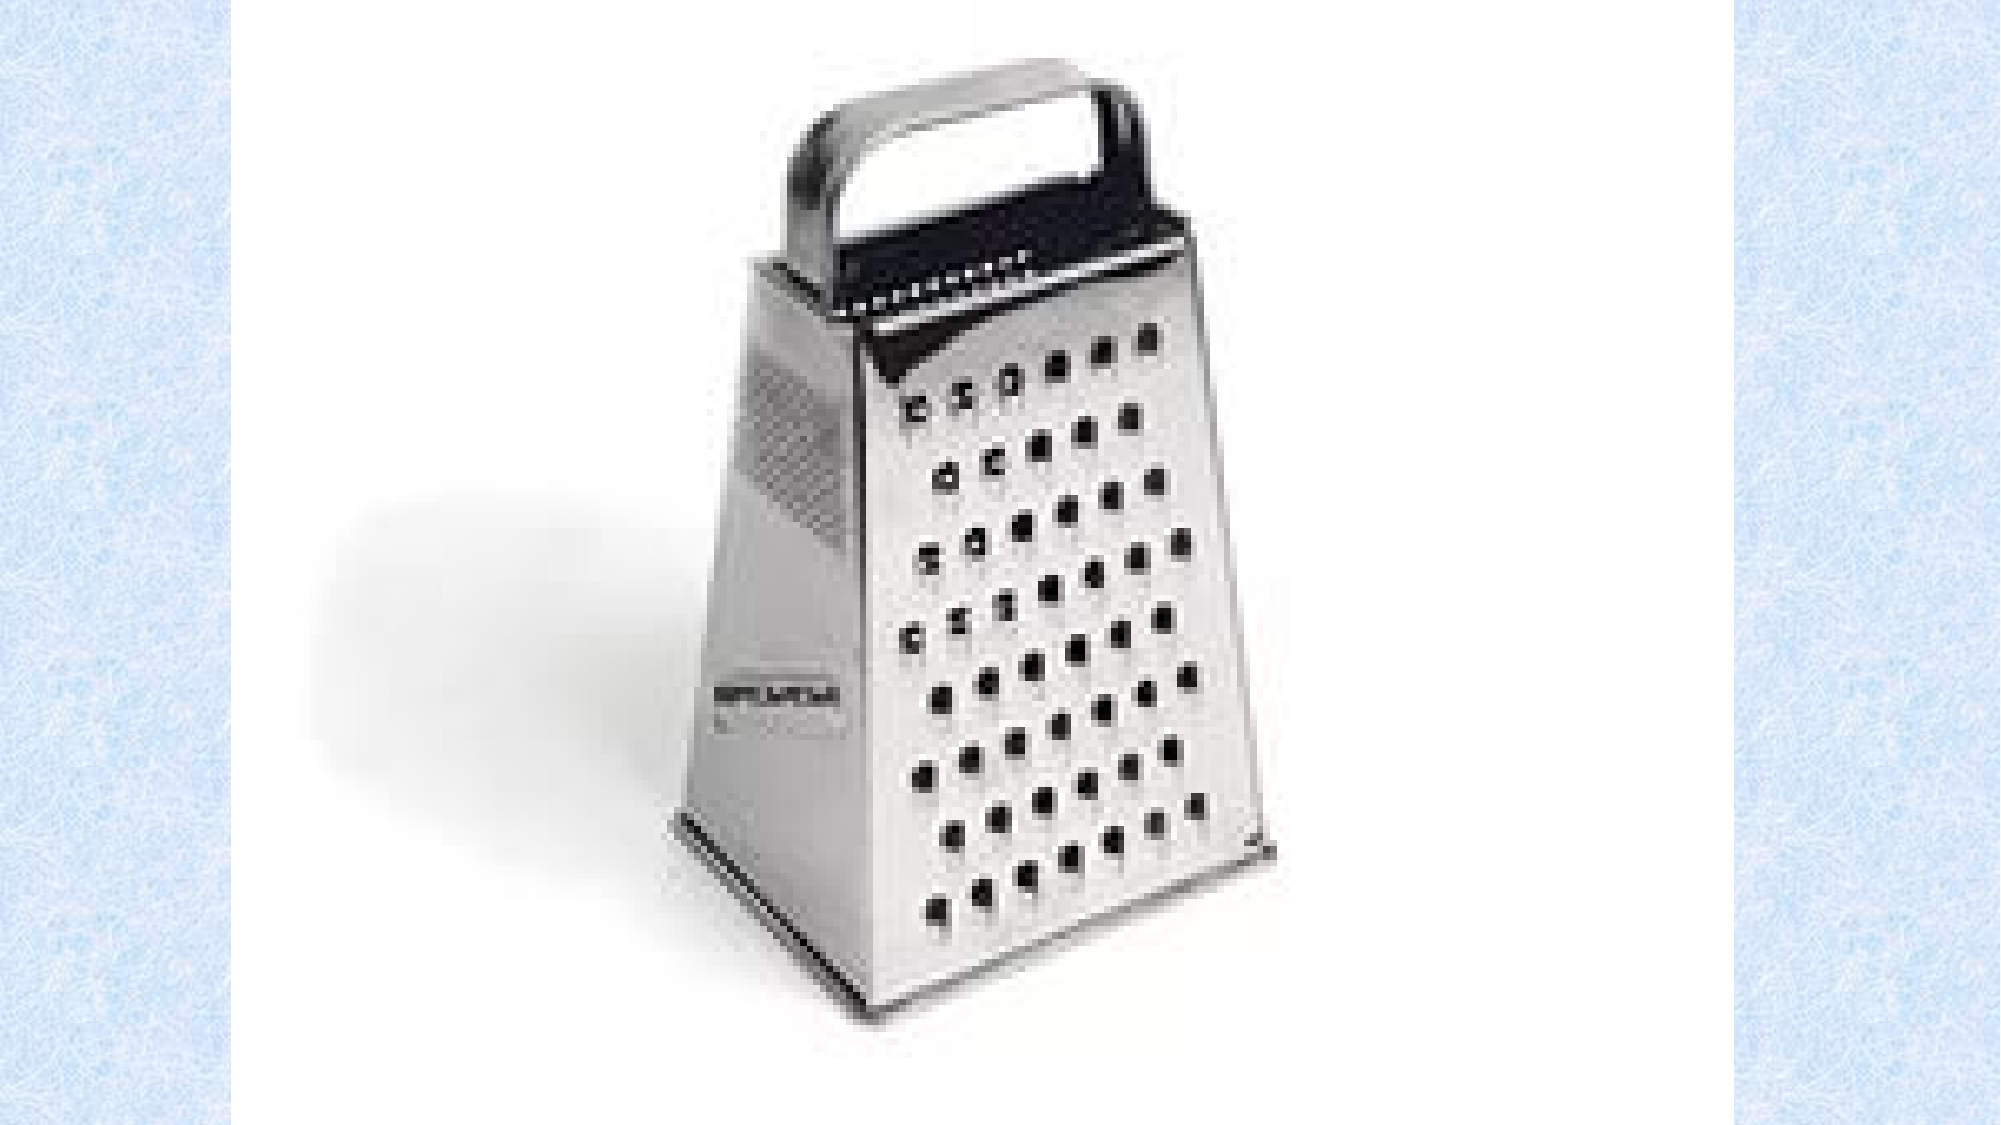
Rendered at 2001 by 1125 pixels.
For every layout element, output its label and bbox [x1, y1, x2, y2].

picture [0, 0, 231, 1125]
picture [1734, 0, 2001, 1125]
list [231, 0, 1734, 1125]
